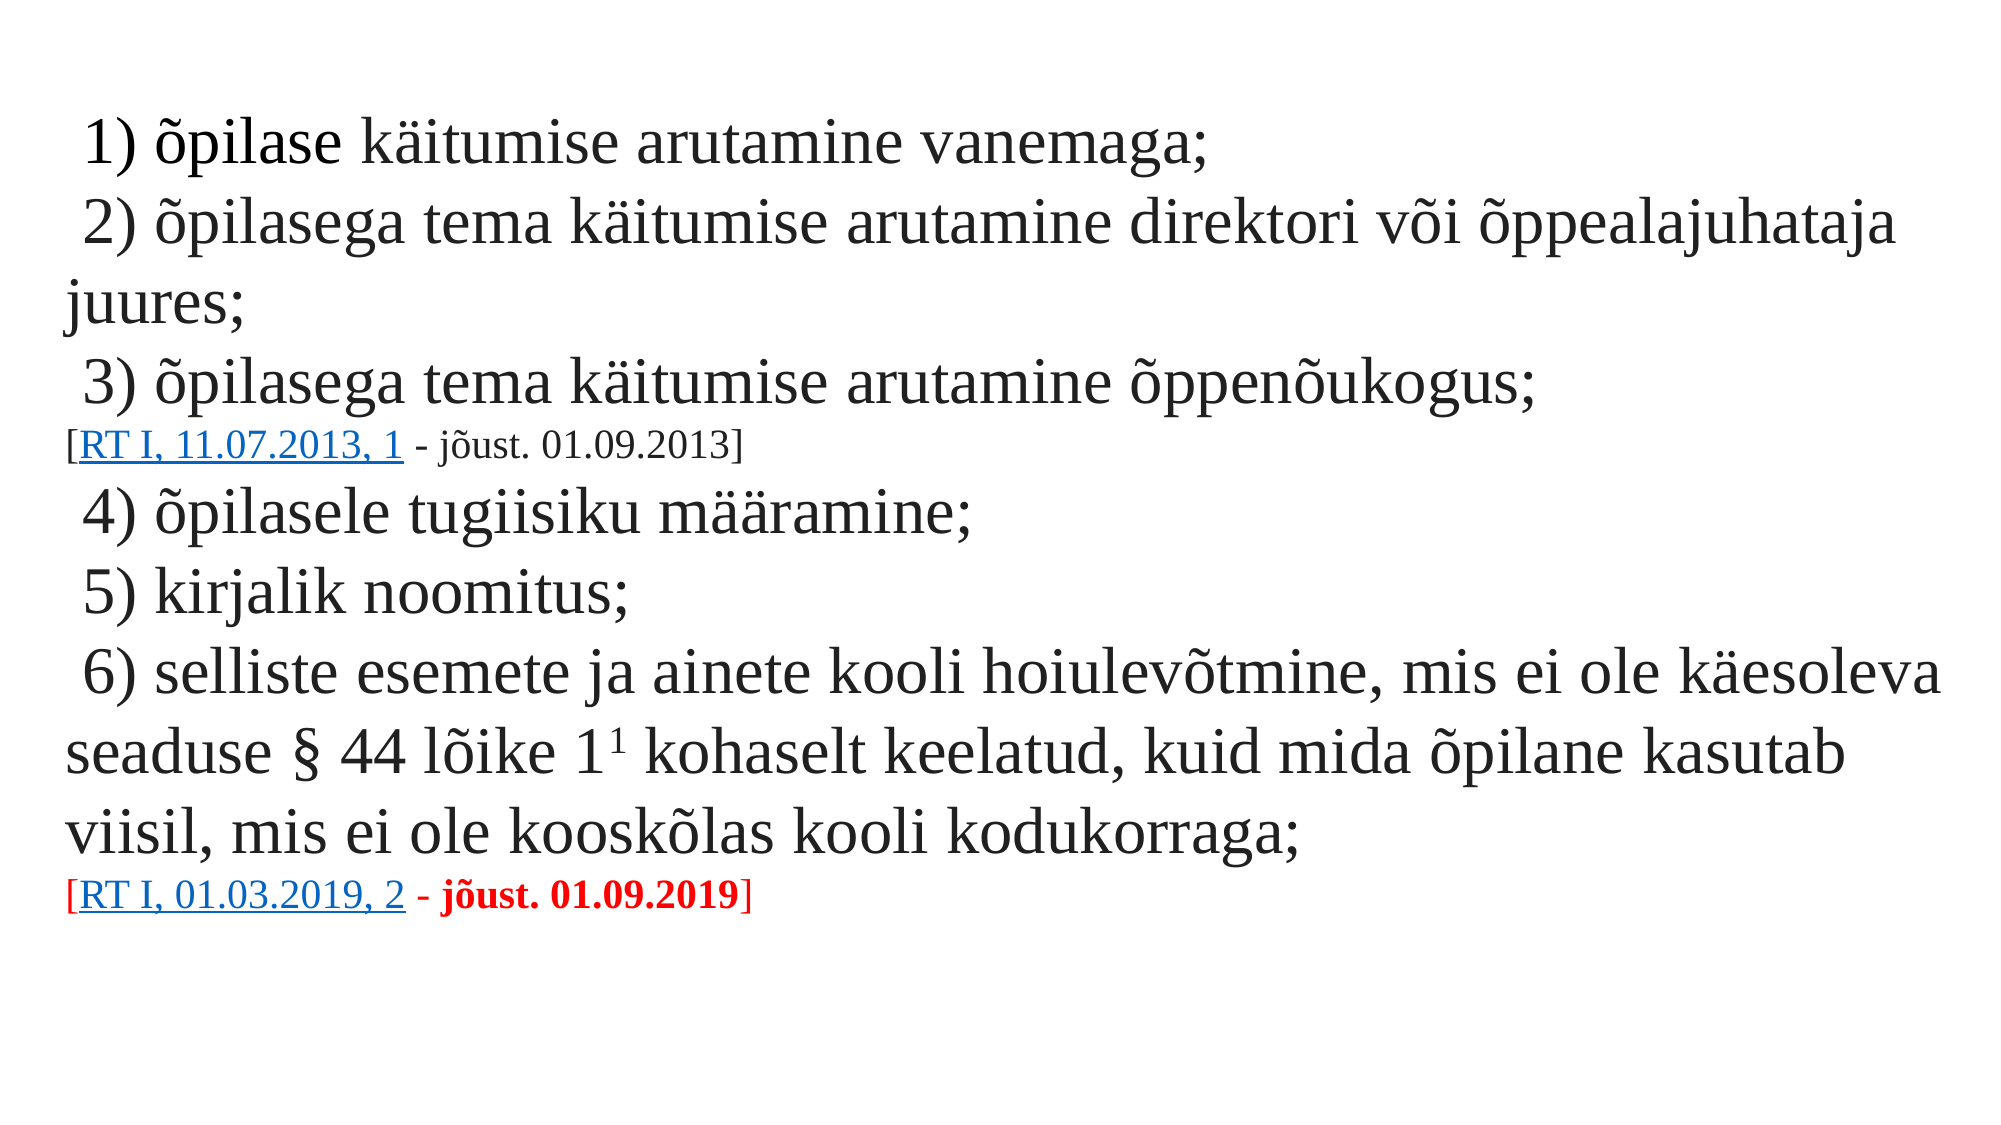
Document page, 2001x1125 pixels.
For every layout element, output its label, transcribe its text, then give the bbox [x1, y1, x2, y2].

text_box 1) õpilase käitumise arutamine vanemaga; 2) õpilasega tema käitumise arutamine direktori või õppealajuhataja juures; 3) õpilasega tema käitumise arutamine õppenõukogus; [RT I, 11.07.2013, 1 - jõust. 01.09.2013] 4) õpilasele tugiisiku määramine; 5) kirjalik noomitus; 6) selliste esemete ja ainete kooli hoiulevõtmine, mis ei ole käesoleva seaduse § 44 lõike 11 kohaselt keelatud, kuid mida õpilane kasutab viisil, mis ei ole kooskõlas kooli kodukorraga; [RT I, 01.03.2019, 2 - jõust. 01.09.2019] [50, 89, 2000, 1085]
